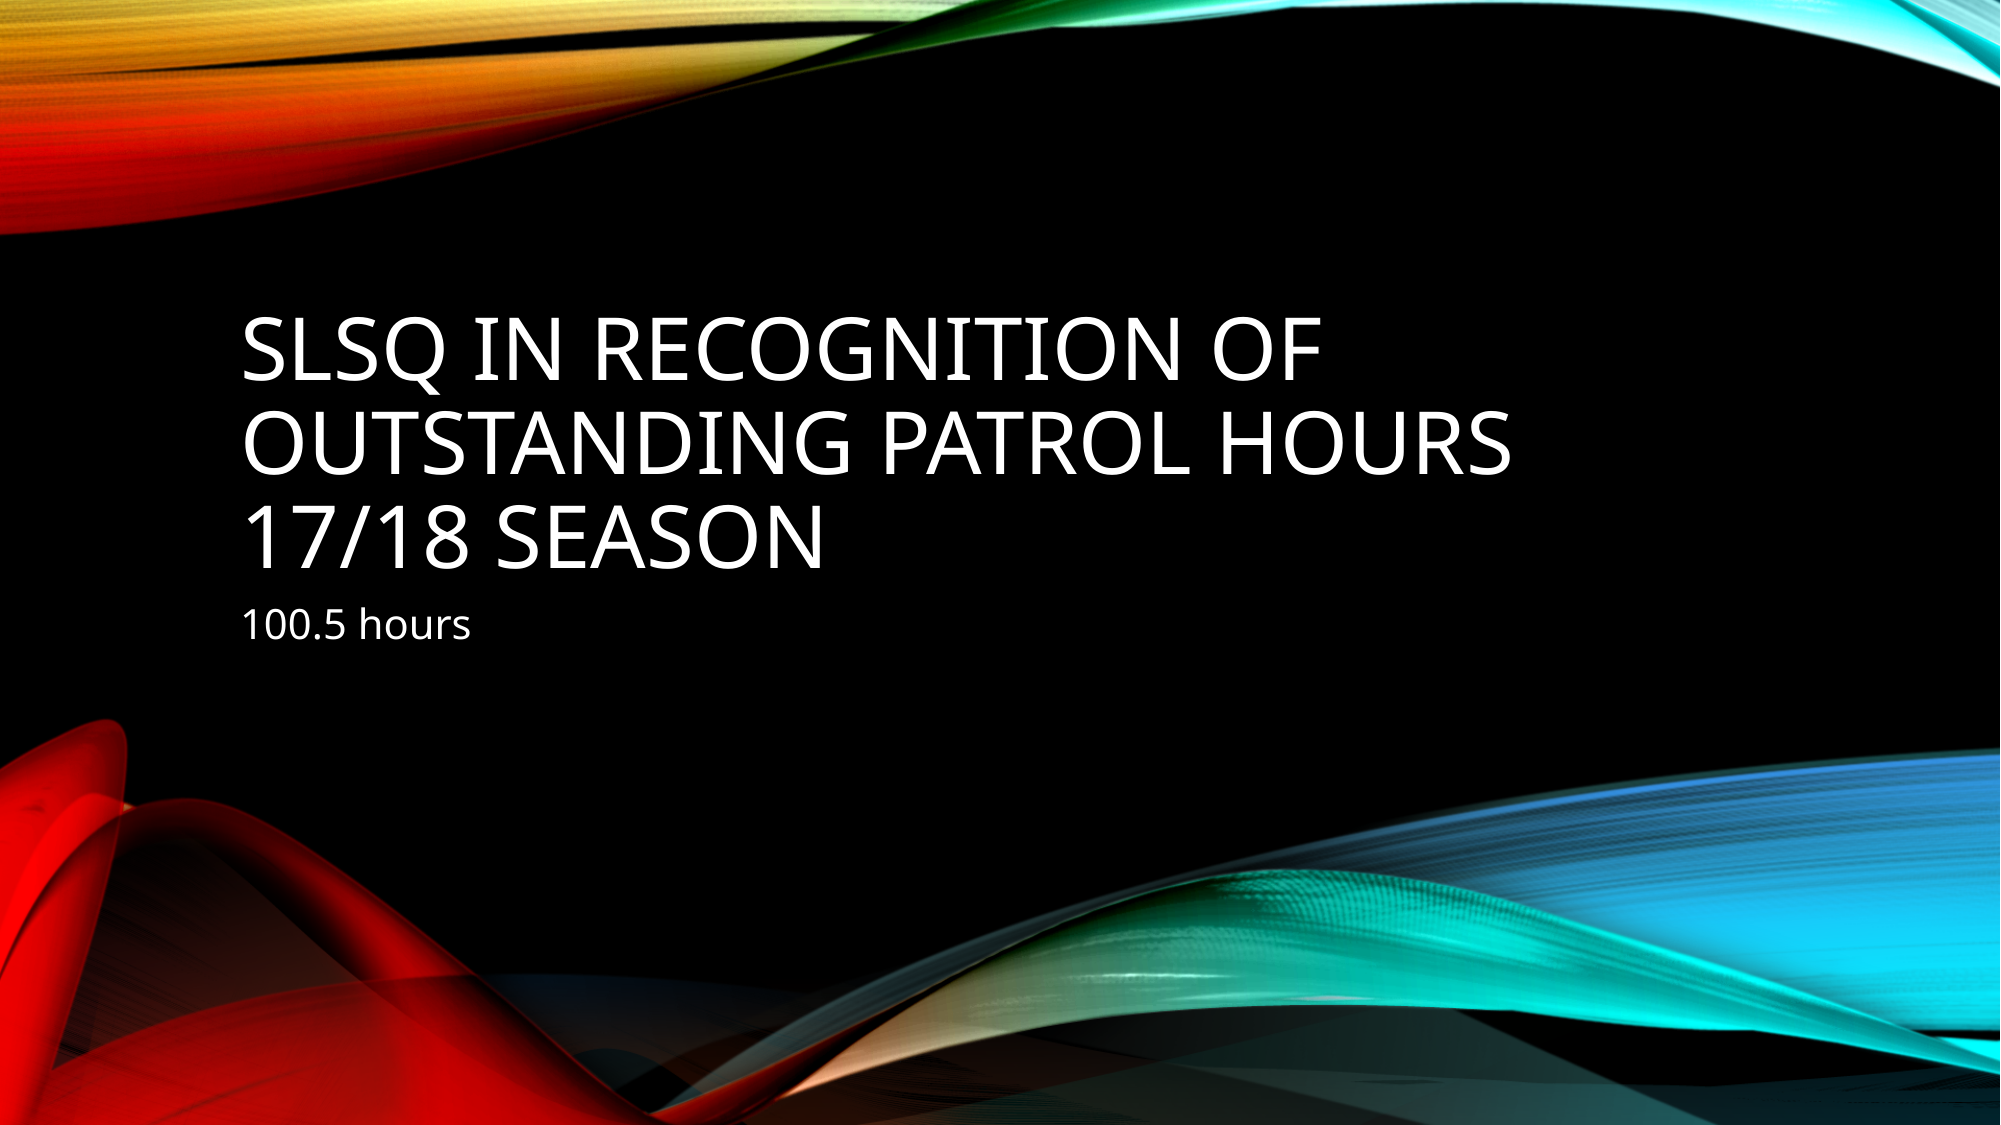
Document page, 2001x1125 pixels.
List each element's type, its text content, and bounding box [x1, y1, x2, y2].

subtitle 100.5 hours [225, 595, 1775, 709]
picture [0, 717, 2000, 1125]
picture [0, 0, 2000, 237]
title Slsq in recognition of outstanding patrol hours 17/18 season [225, 295, 1775, 595]
